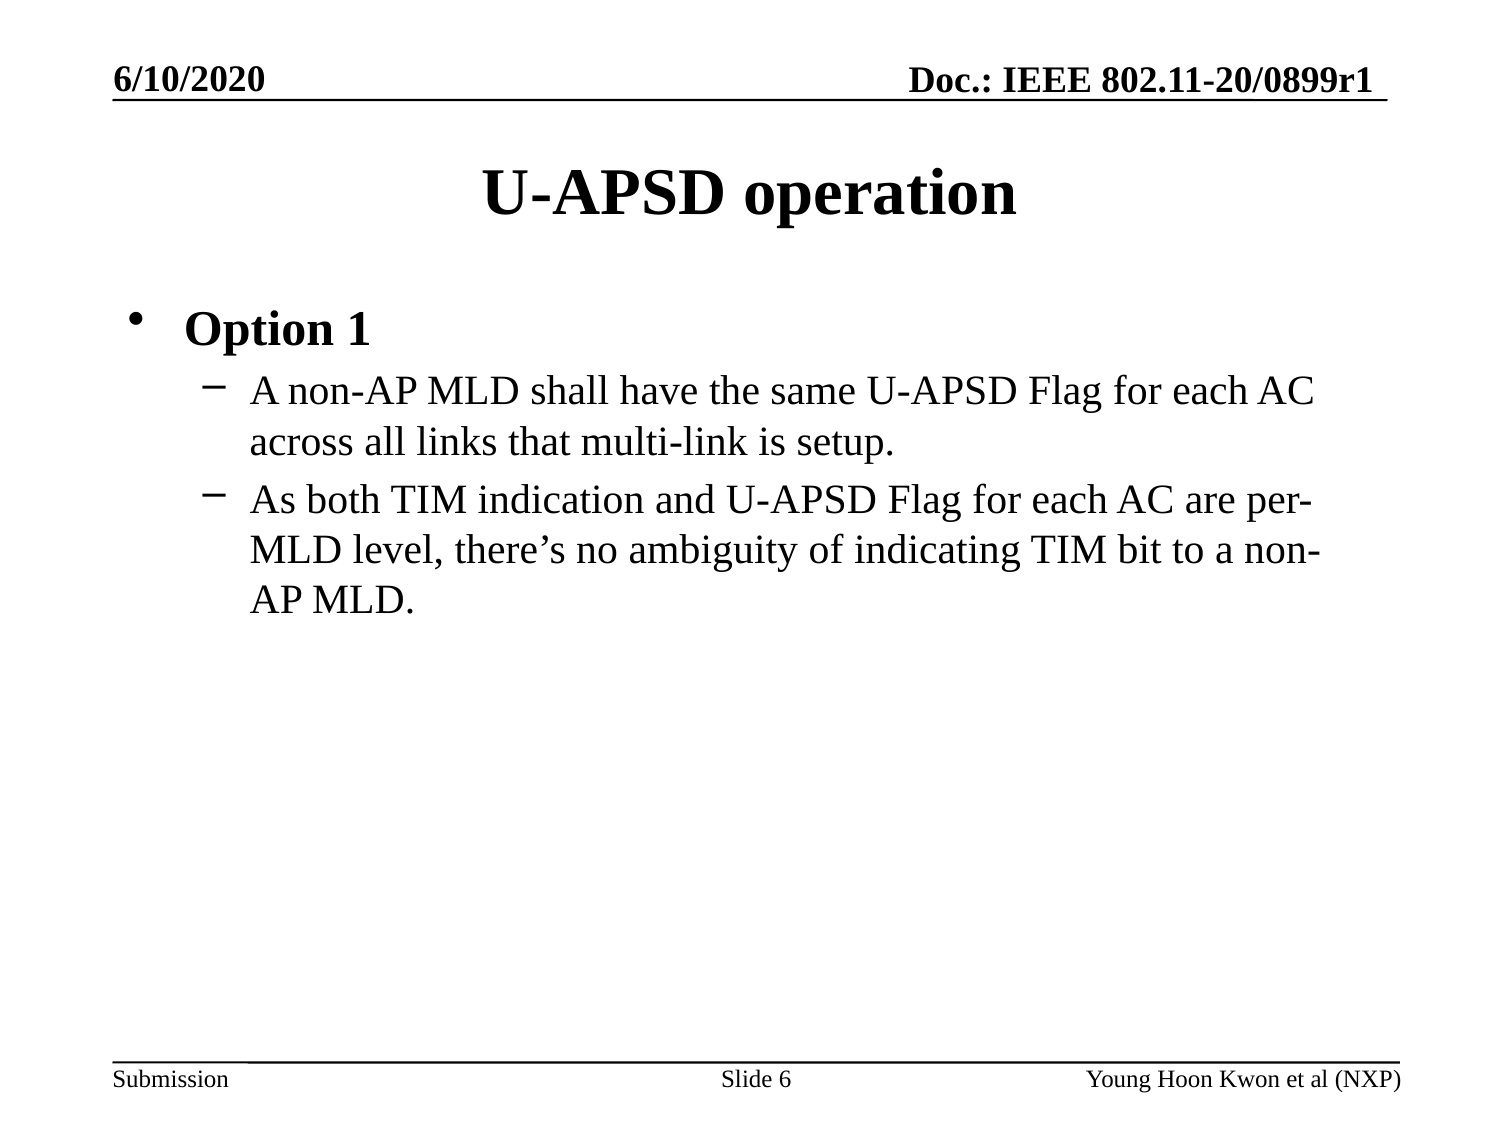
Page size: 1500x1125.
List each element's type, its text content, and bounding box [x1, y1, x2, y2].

footer Young Hoon Kwon et al (NXP) [1082, 1061, 1402, 1093]
title U-APSD operation [112, 112, 1388, 263]
list Option 1 A non-AP MLD shall have the same U-APSD Flag for each AC across all links that multi-link is setup. As both TIM indication and U-APSD Flag for each AC are per-MLD level, there’s no ambiguity of indicating TIM bit to a non-AP MLD. [112, 287, 1388, 1038]
slide_number Slide 6 [712, 1061, 800, 1093]
